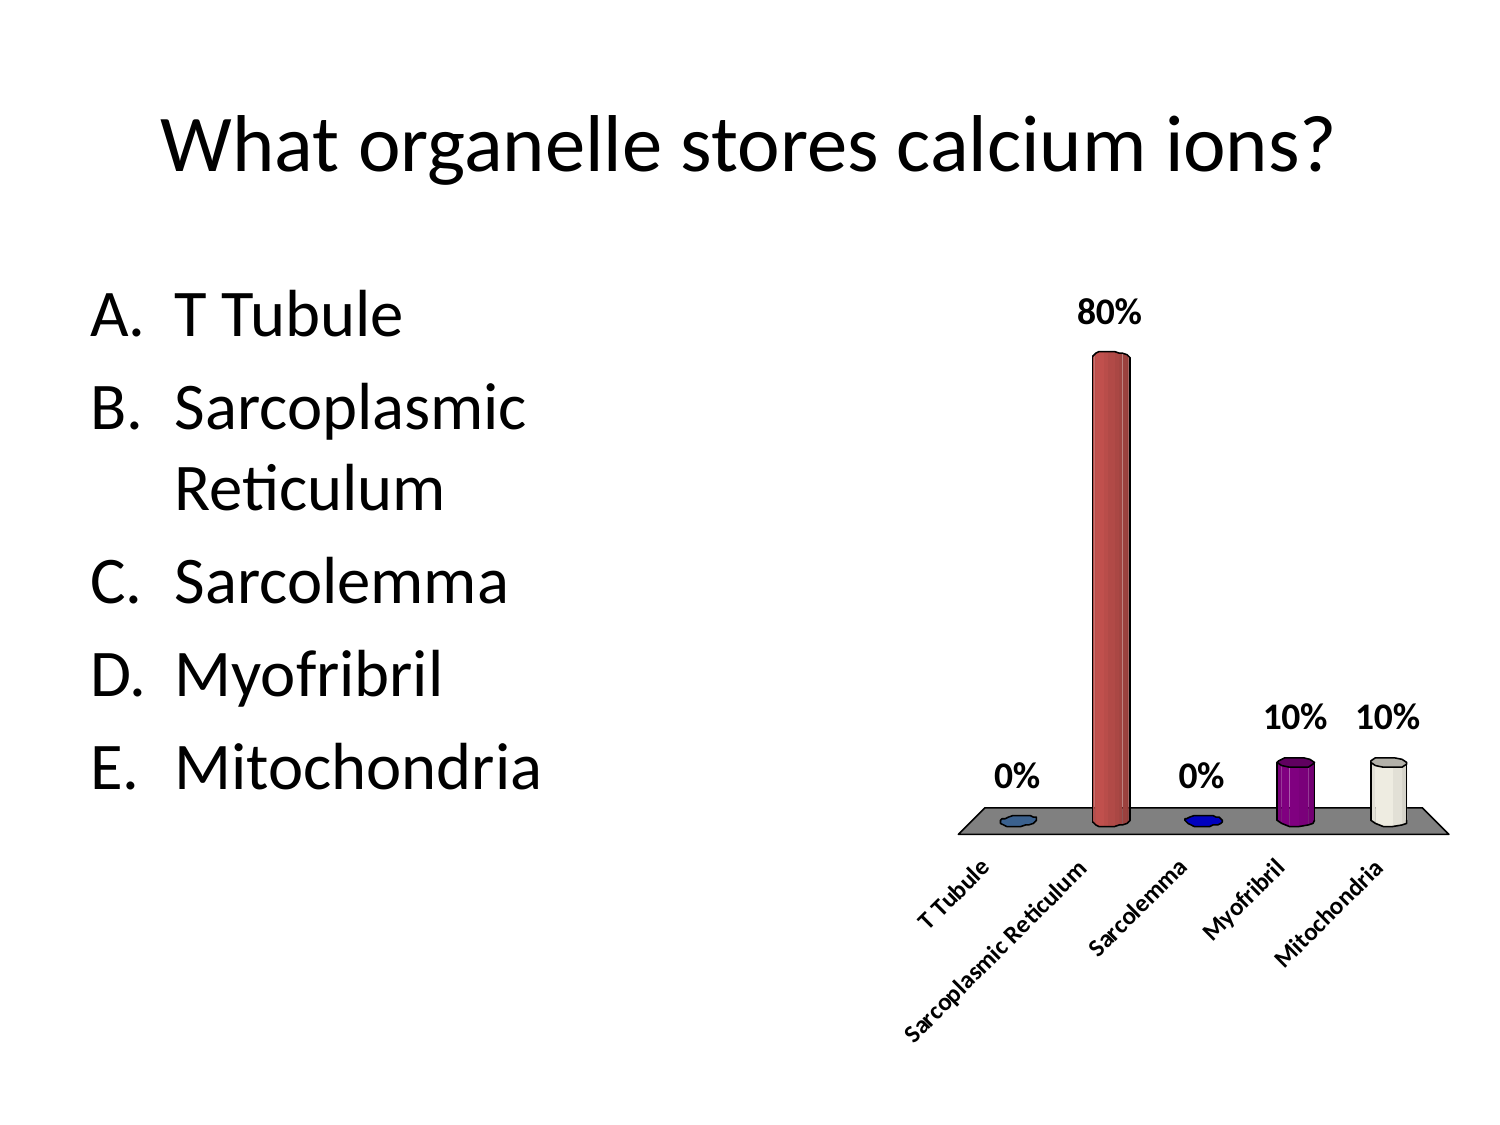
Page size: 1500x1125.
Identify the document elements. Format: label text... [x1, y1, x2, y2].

title What organelle stores calcium ions? [75, 45, 1425, 233]
list T Tubule Sarcoplasmic Reticulum Sarcolemma Myofribril Mitochondria [75, 262, 737, 1005]
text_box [739, 262, 1490, 1107]
